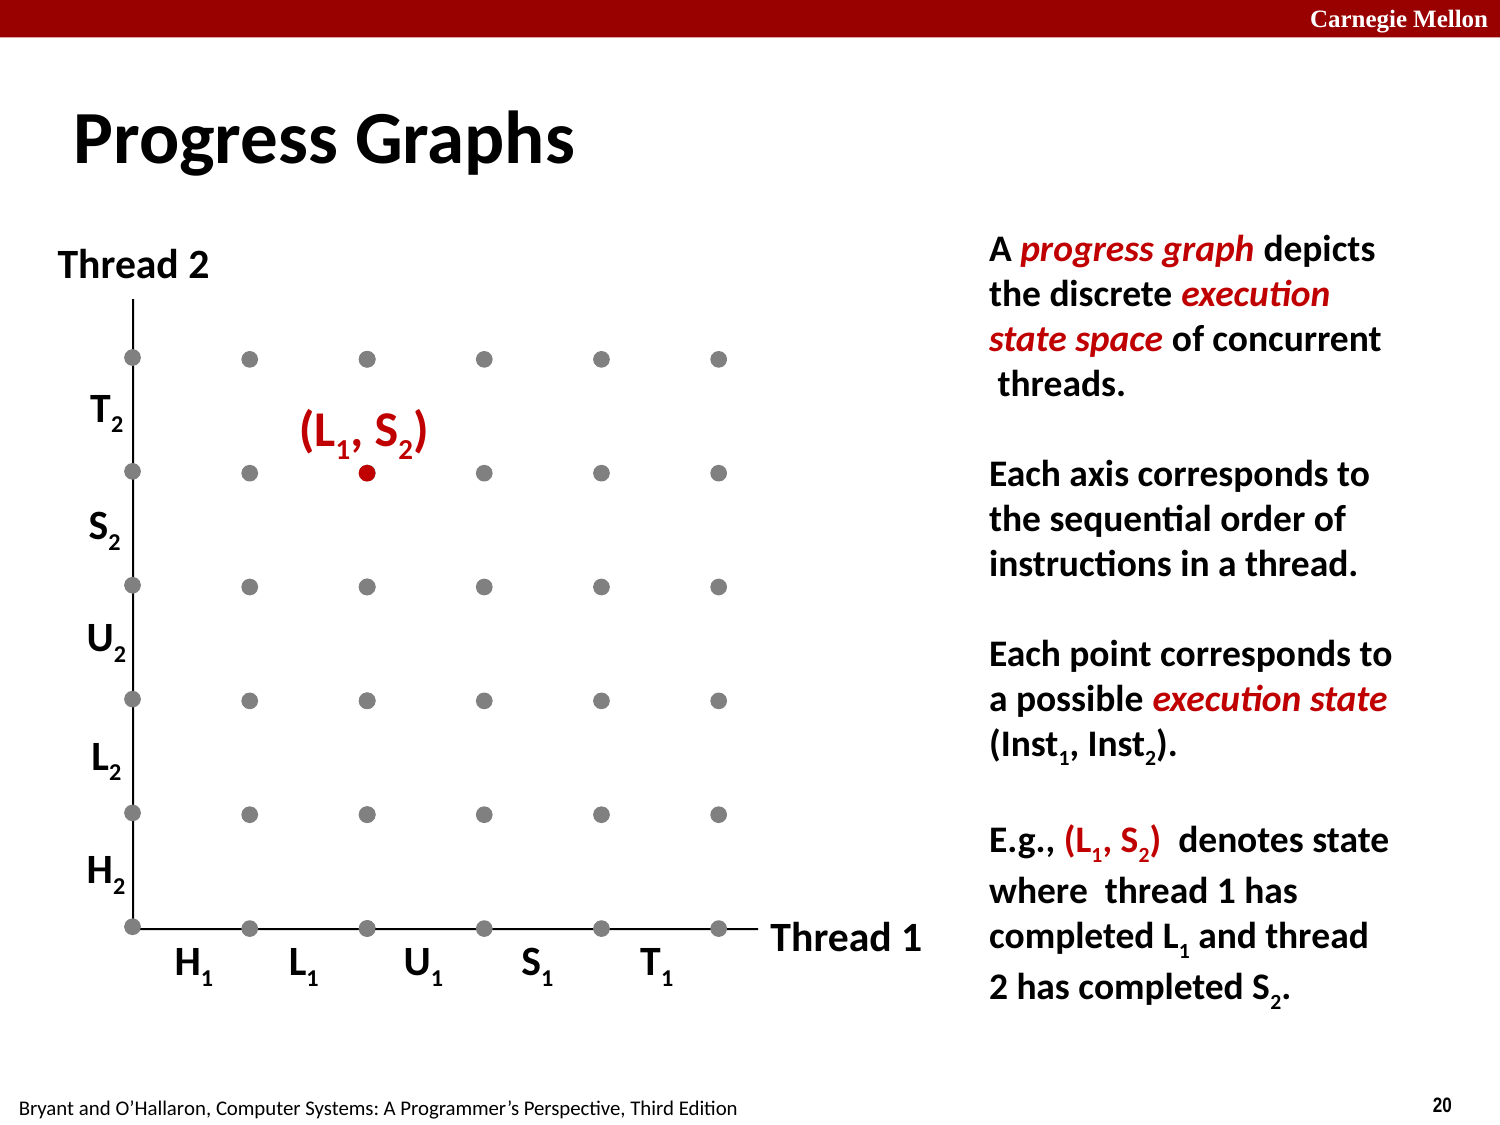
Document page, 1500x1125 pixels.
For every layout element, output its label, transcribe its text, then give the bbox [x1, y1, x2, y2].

text_box L2 [76, 720, 120, 793]
text_box (L1, S2) [378, 389, 455, 473]
text_box A progress graph depicts the discrete execution state space of concurrent threads. Each axis corresponds to the sequential order of instructions in a thread. Each point corresponds to a possible execution state (Inst1, Inst2). E.g., (L1, S2) denotes state where thread 1 has completed L1 and thread 2 has completed S2. [974, 216, 1409, 1021]
text_box (L1, S2) [284, 389, 354, 473]
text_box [477, 352, 491, 936]
text_box L1 [273, 926, 334, 999]
text_box S2 [73, 490, 120, 563]
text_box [360, 352, 374, 936]
text_box U1 [388, 926, 458, 999]
text_box T1 [625, 926, 689, 999]
text_box Thread 1 [755, 901, 938, 967]
title Progress Graphs [58, 71, 1305, 197]
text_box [712, 352, 726, 936]
text_box U2 [71, 602, 120, 675]
text_box T2 [75, 373, 120, 445]
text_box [243, 352, 257, 936]
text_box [125, 351, 139, 934]
text_box H1 [159, 926, 228, 999]
text_box Thread 2 [42, 229, 225, 294]
text_box H2 [71, 834, 120, 907]
text_box S1 [506, 926, 569, 999]
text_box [594, 352, 608, 936]
